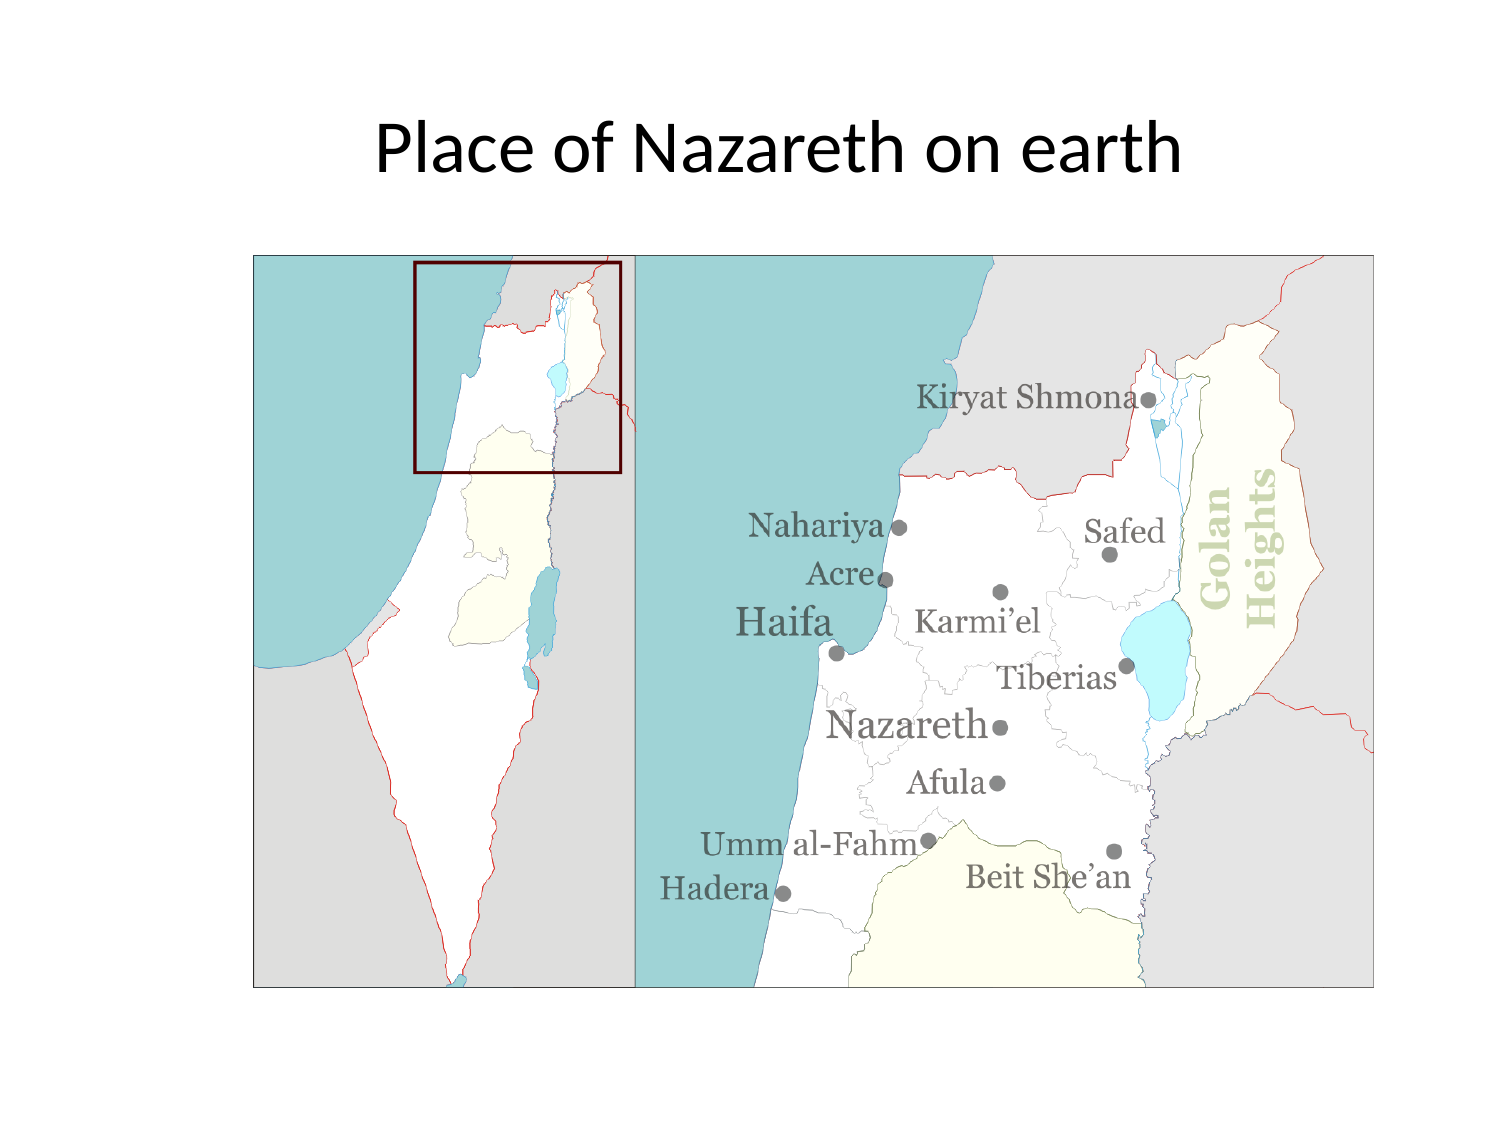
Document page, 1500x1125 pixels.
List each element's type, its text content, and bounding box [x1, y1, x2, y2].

picture [253, 255, 1374, 988]
text_box Place of Nazareth on earth [360, 89, 1235, 195]
